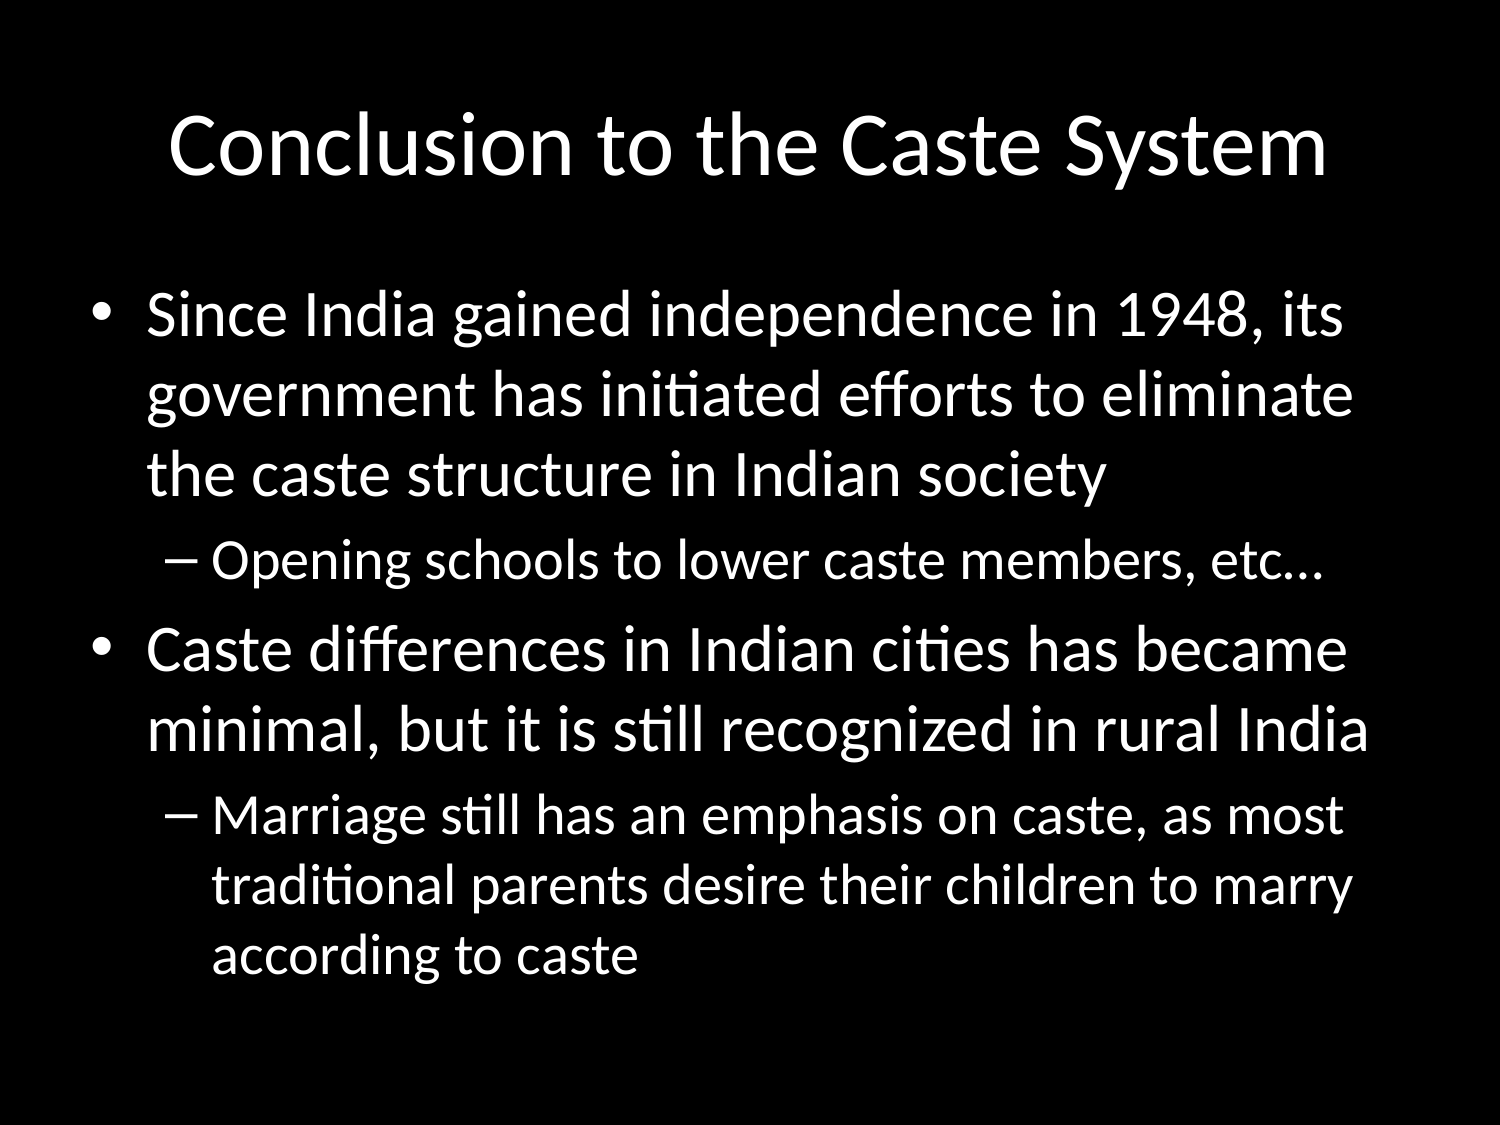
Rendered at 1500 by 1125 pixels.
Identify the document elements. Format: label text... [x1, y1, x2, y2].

title Conclusion to the Caste System [75, 45, 1425, 233]
list Since India gained independence in 1948, its government has initiated efforts to eliminate the caste structure in Indian society Opening schools to lower caste members, etc… Caste differences in Indian cities has became minimal, but it is still recognized in rural India Marriage still has an emphasis on caste, as most traditional parents desire their children to marry according to caste [75, 262, 1425, 1005]
